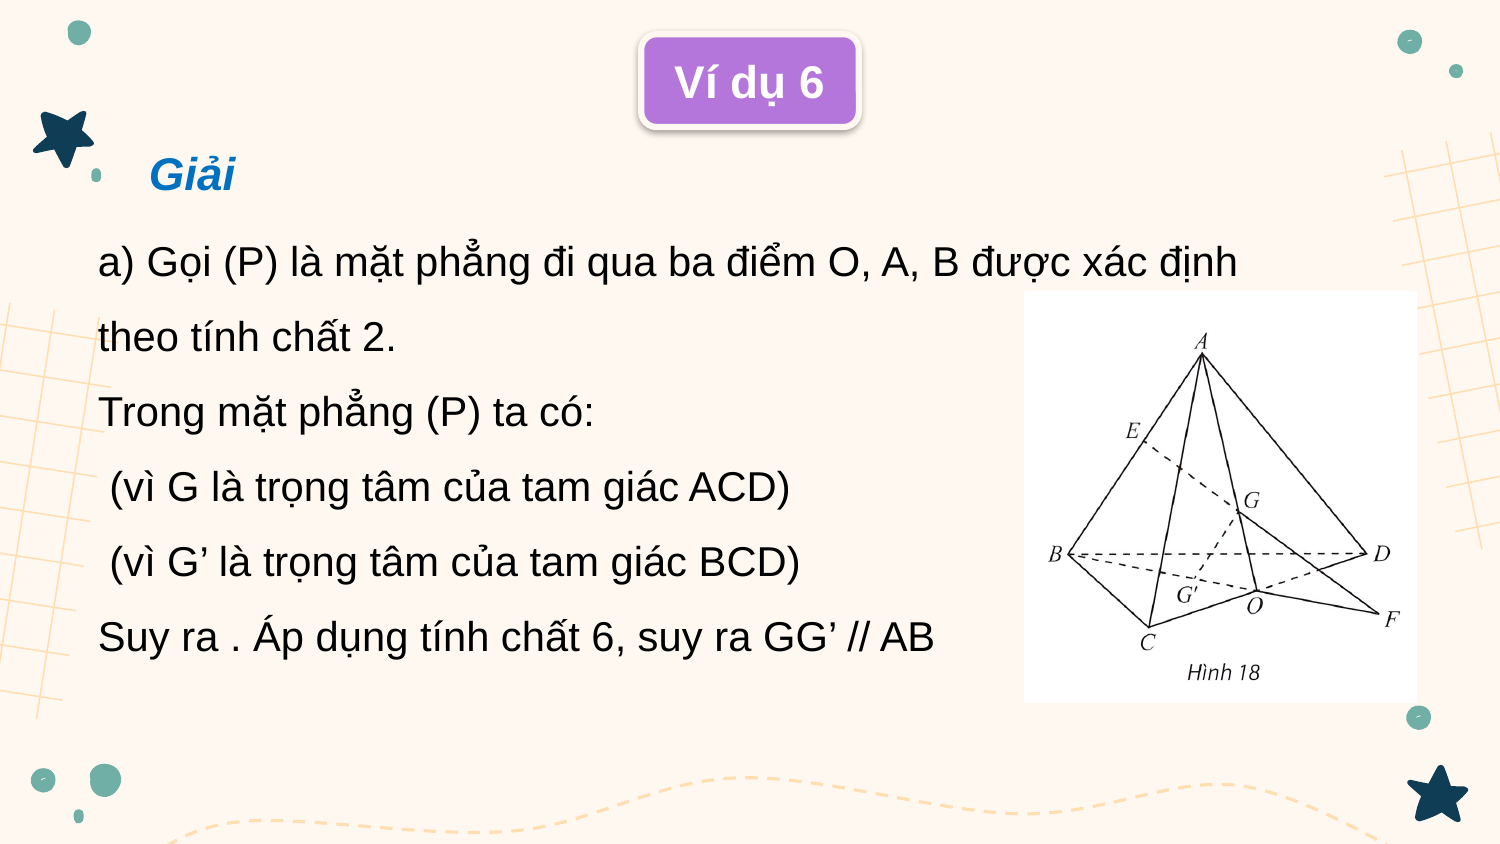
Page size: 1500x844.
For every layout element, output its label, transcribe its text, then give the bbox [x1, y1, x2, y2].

text_box Ví dụ 6 [638, 31, 863, 131]
picture [1024, 290, 1417, 703]
text_box Giải [134, 137, 251, 208]
